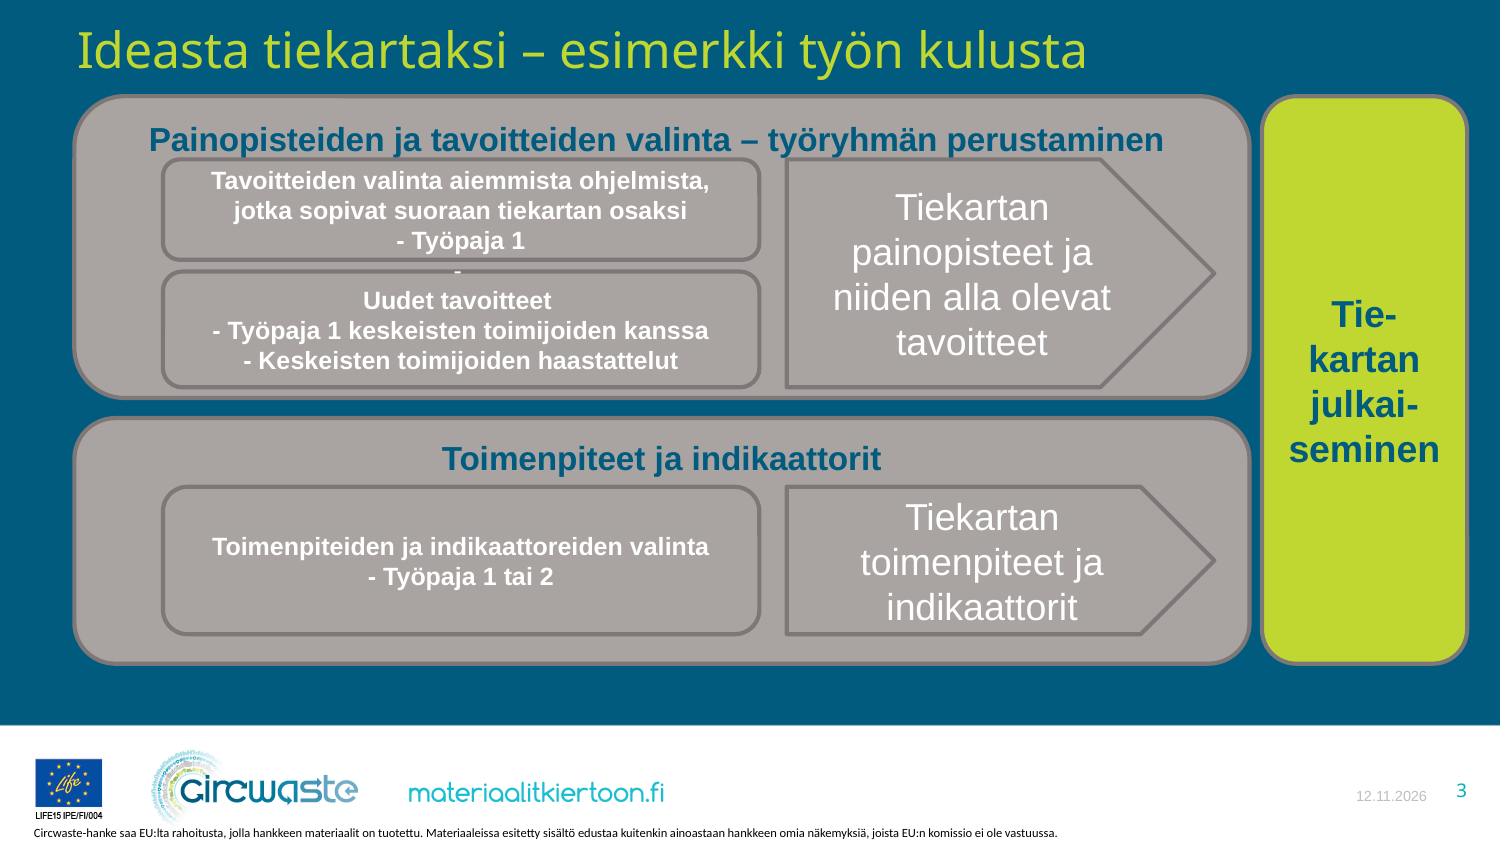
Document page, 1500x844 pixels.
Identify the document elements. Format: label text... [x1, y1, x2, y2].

text_box Tiekartan painopisteet ja niiden alla olevat tavoitteet [784, 157, 1217, 390]
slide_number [1351, 780, 1427, 805]
text_box Painopisteiden ja tavoitteiden valinta – työryhmän perustaminen [72, 94, 1252, 401]
text_box Tavoitteiden valinta aiemmista ohjelmista, jotka sopivat suoraan tiekartan osaksi - Työpaja 1 [160, 157, 762, 262]
text_box - Uudet tavoitteet - Työpaja 1 keskeisten toimijoiden kanssa - Keskeisten toimijoiden haastattelut [160, 269, 762, 390]
text_box Toimenpiteet ja indikaattorit [72, 415, 1252, 666]
slide_number 3 [1427, 780, 1468, 805]
text_box Ideasta tiekartaksi – esimerkki työn kulusta [62, 17, 1262, 116]
text_box Tie-kartan julkai-seminen [1259, 94, 1470, 666]
text_box Toimenpiteiden ja indikaattoreiden valinta - Työpaja 1 tai 2 [160, 484, 762, 637]
picture [0, 725, 1500, 844]
text_box Tiekartan toimenpiteet ja indikaattorit [784, 484, 1217, 637]
